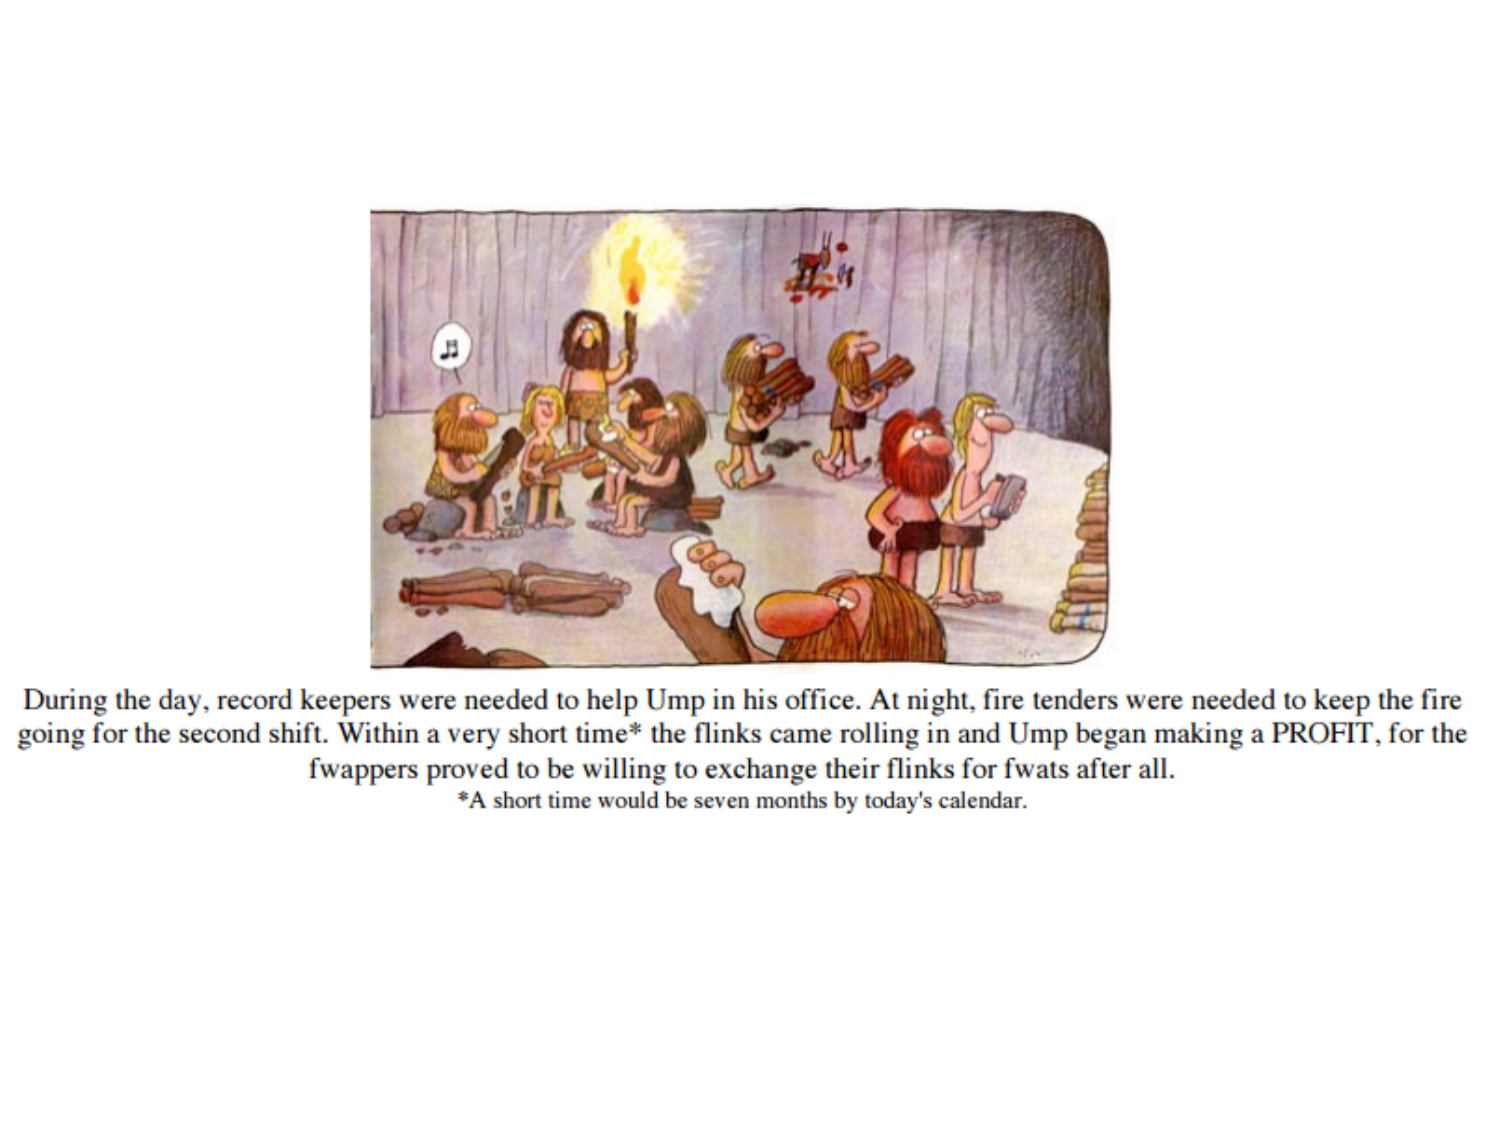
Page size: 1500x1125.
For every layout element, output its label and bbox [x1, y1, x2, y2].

picture [0, 165, 1498, 842]
